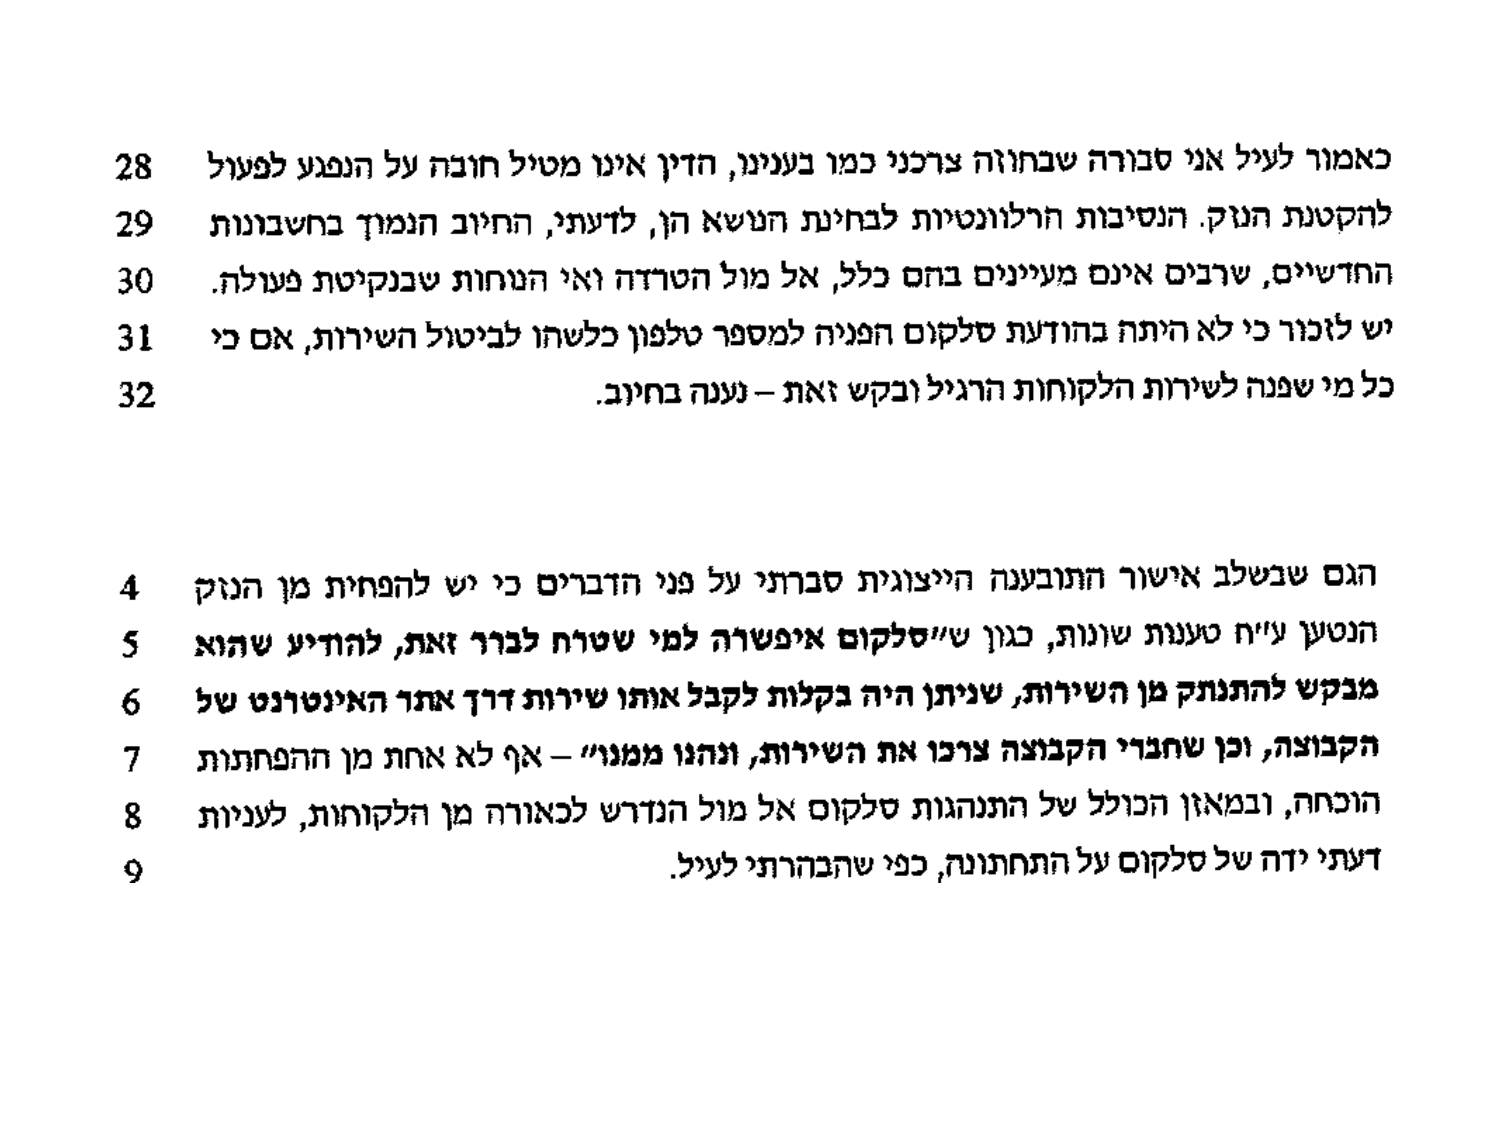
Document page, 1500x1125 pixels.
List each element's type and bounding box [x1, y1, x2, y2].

text_box [85, 550, 1500, 883]
picture [85, 133, 1429, 423]
